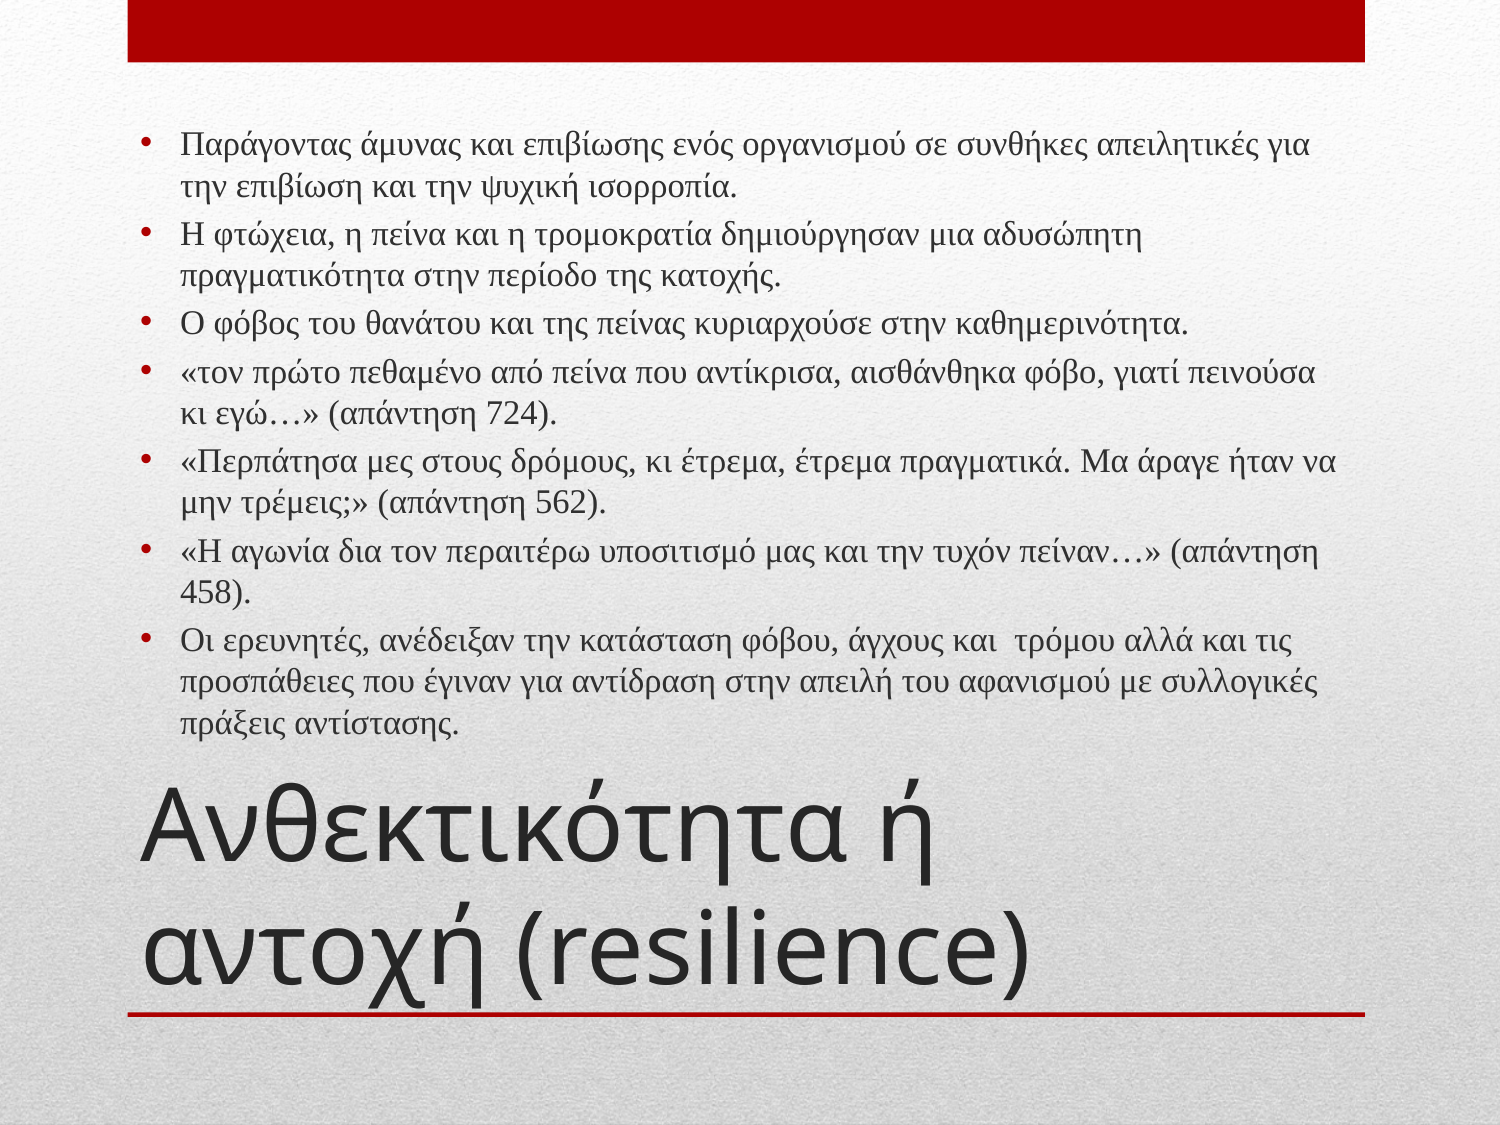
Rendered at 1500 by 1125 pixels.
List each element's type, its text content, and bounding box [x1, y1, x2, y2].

title Ανθεκτικότητα ή αντοχή (resilience) [125, 750, 1238, 1013]
list Παράγοντας άμυνας και επιβίωσης ενός οργανισμού σε συνθήκες απειλητικές για την επιβίωση και την ψυχική ισορροπία. Η φτώχεια, η πείνα και η τρομοκρατία δημιούργησαν μια αδυσώπητη πραγματικότητα στην περίοδο της κατοχής. Ο φόβος του θανάτου και της πείνας κυριαρχούσε στην καθημερινότητα. «τον πρώτο πεθαμένο από πείνα που αντίκρισα, αισθάνθηκα φόβο, γιατί πεινούσα κι εγώ…» (απάντηση 724). «Περπάτησα μες στους δρόμους, κι έτρεμα, έτρεμα πραγματικά. Μα άραγε ήταν να μην τρέμεις;» (απάντηση 562). «Η αγωνία δια τον περαιτέρω υποσιτισμό μας και την τυχόν πείναν…» (απάντηση 458). Οι ερευνητές, ανέδειξαν την κατάσταση φόβου, άγχους και τρόμου αλλά και τις προσπάθειες που έγιναν για αντίδραση στην απειλή του αφανισμού με συλλογικές πράξεις αντίστασης. [125, 112, 1363, 750]
